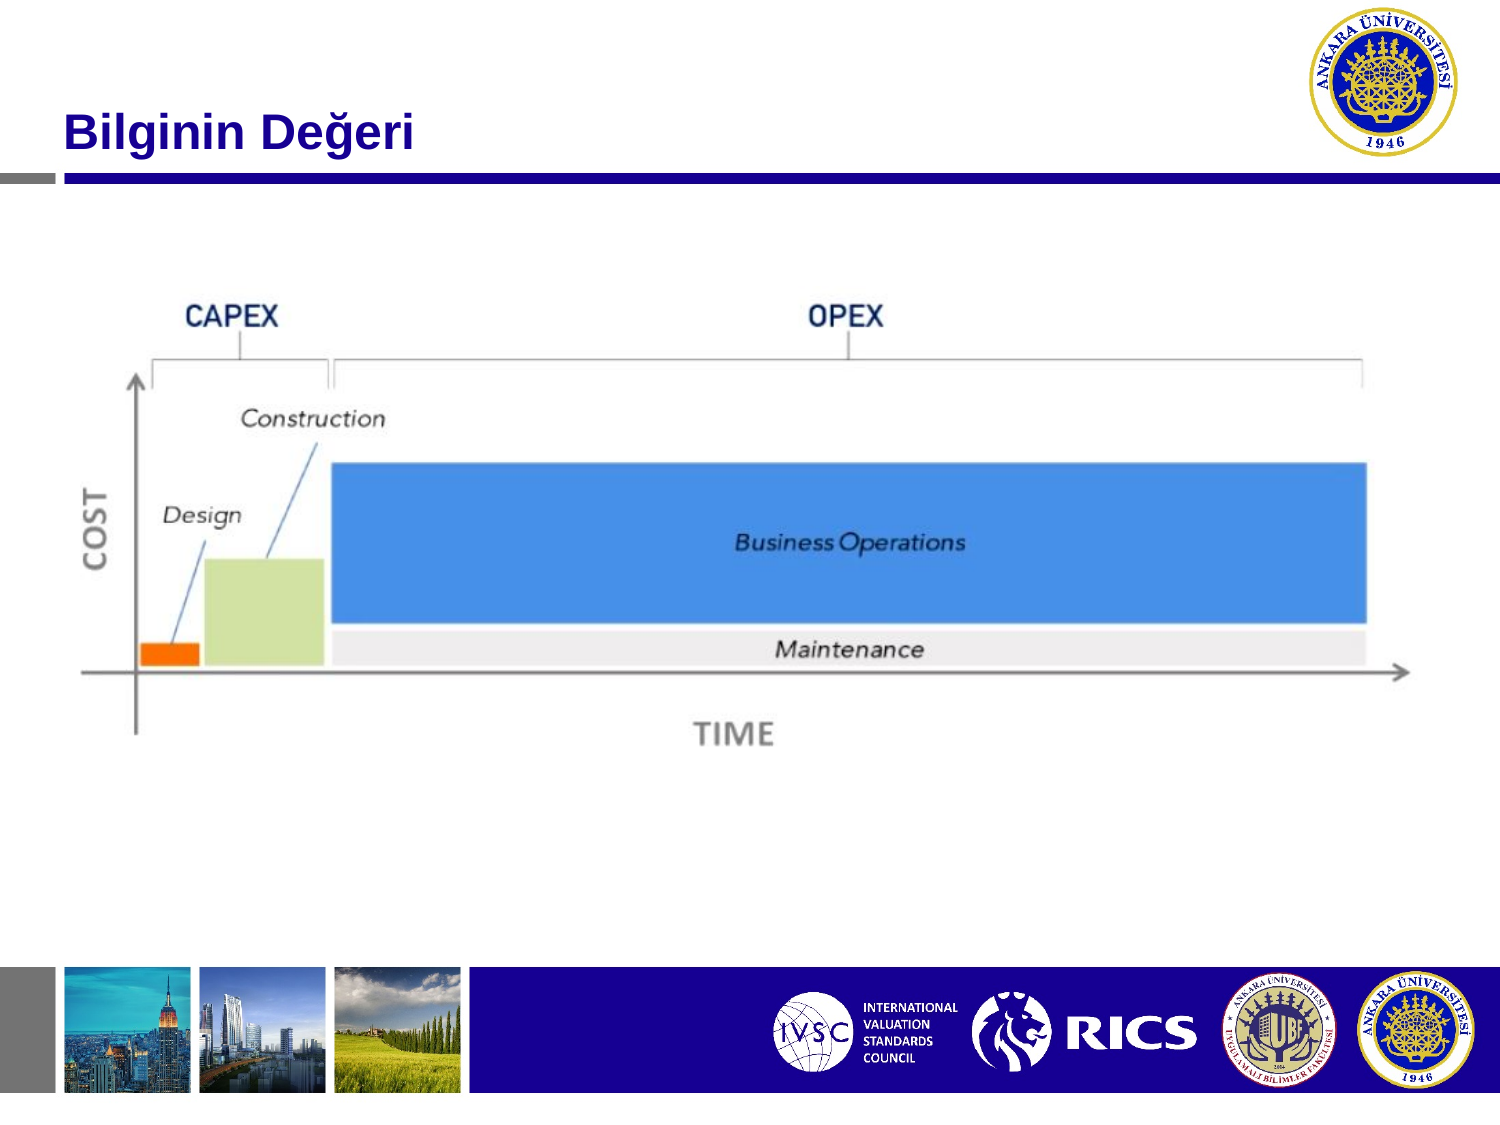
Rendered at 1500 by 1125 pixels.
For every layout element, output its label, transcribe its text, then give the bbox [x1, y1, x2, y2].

picture [0, 0, 1500, 1125]
text_box Bilginin Değeri [48, 98, 1446, 203]
